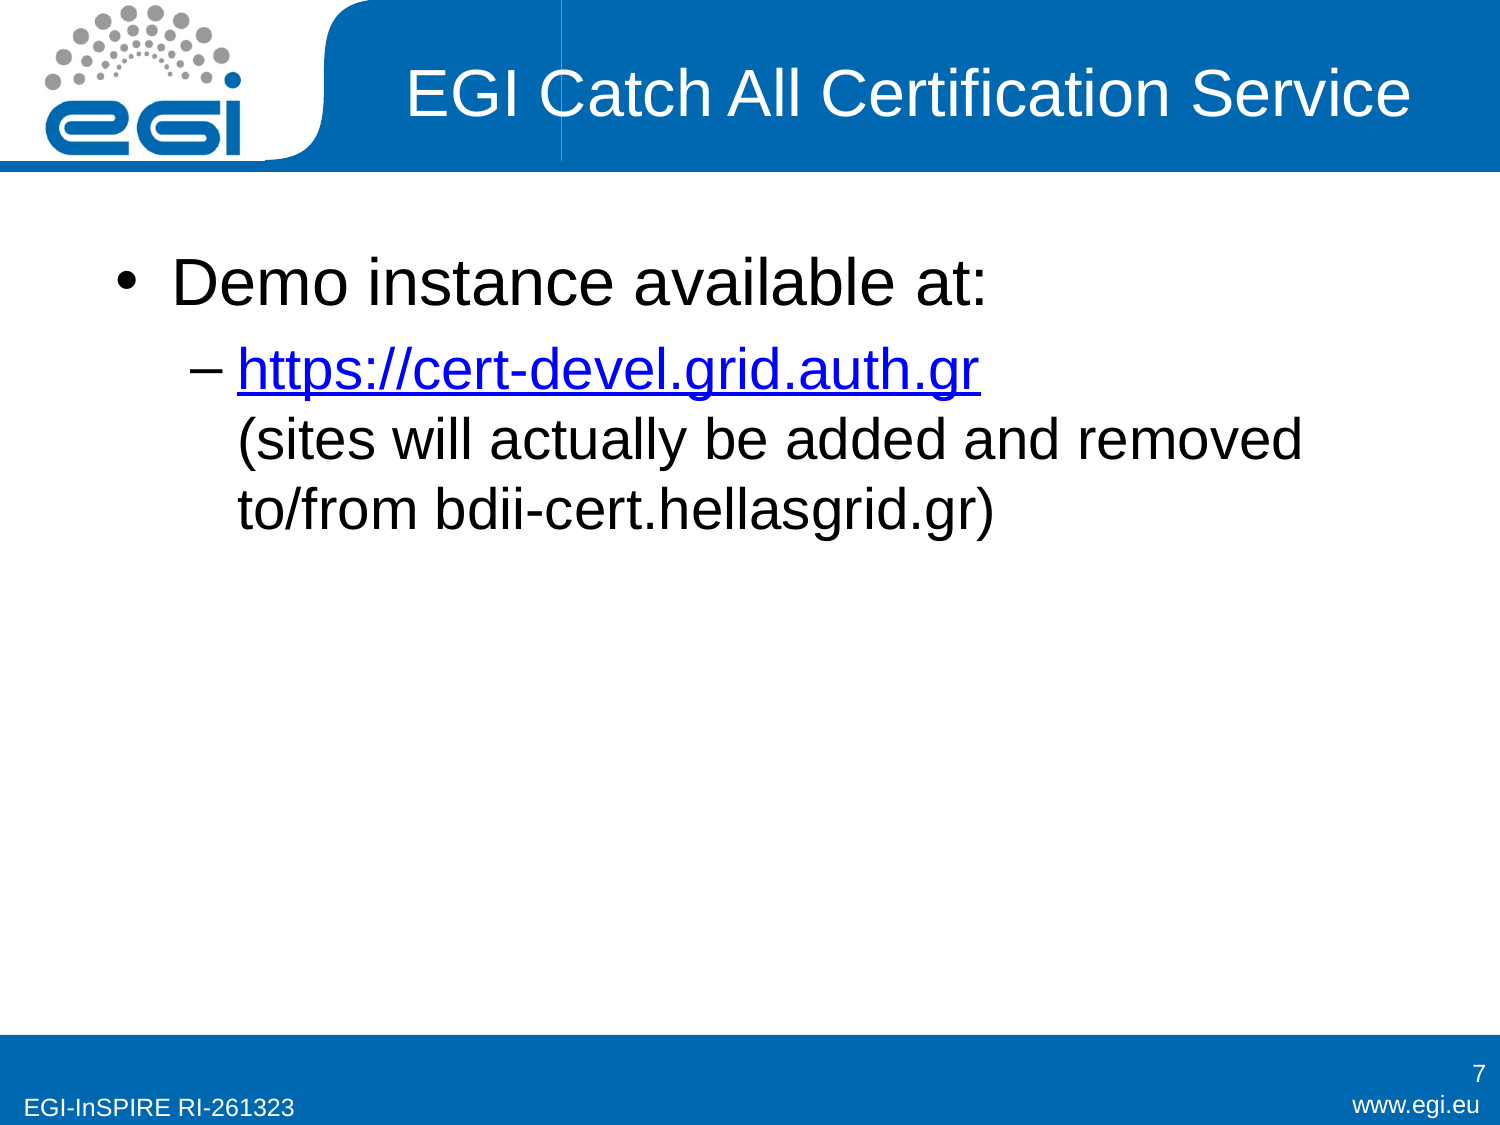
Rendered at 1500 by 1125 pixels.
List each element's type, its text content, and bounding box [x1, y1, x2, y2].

list Demo instance available at: https://cert-devel.grid.auth.gr (sites will actually be added and removed to/from bdii-cert.hellasgrid.gr) [100, 231, 1425, 975]
title EGI Catch All Certification Service [348, 19, 1471, 161]
slide_number 7 [1151, 1042, 1500, 1103]
picture [0, 0, 265, 161]
